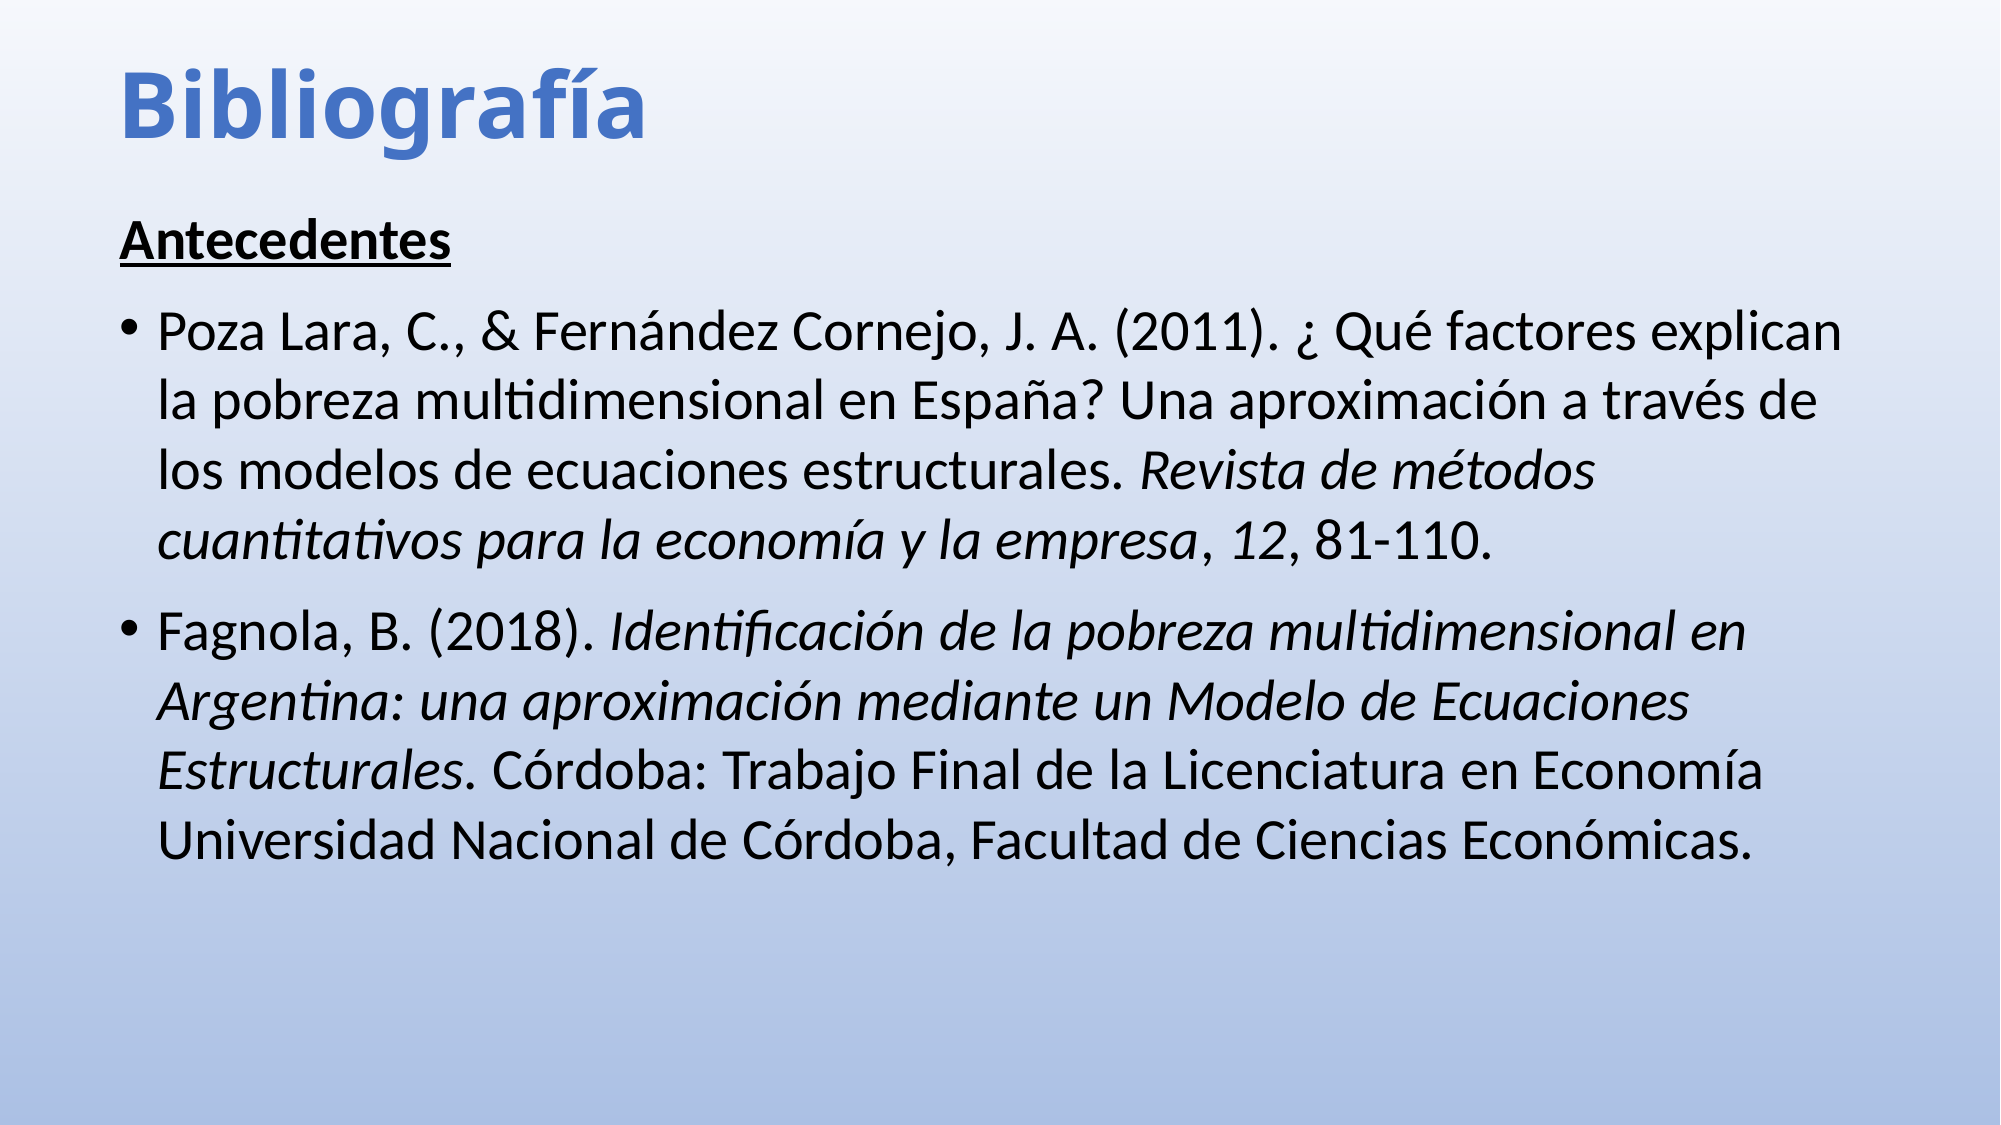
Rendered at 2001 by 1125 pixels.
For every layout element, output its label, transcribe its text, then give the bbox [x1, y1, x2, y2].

list Antecedentes Poza Lara, C., & Fernández Cornejo, J. A. (2011). ¿ Qué factores explican la pobreza multidimensional en España? Una aproximación a través de los modelos de ecuaciones estructurales. Revista de métodos cuantitativos para la economía y la empresa, 12, 81-110. Fagnola, B. (2018). Identificación de la pobreza multidimensional en Argentina: una aproximación mediante un Modelo de Ecuaciones Estructurales. Córdoba: Trabajo Final de la Licenciatura en Economía Universidad Nacional de Córdoba, Facultad de Ciencias Económicas. [104, 193, 1898, 1057]
title Bibliografía [102, 0, 1828, 218]
